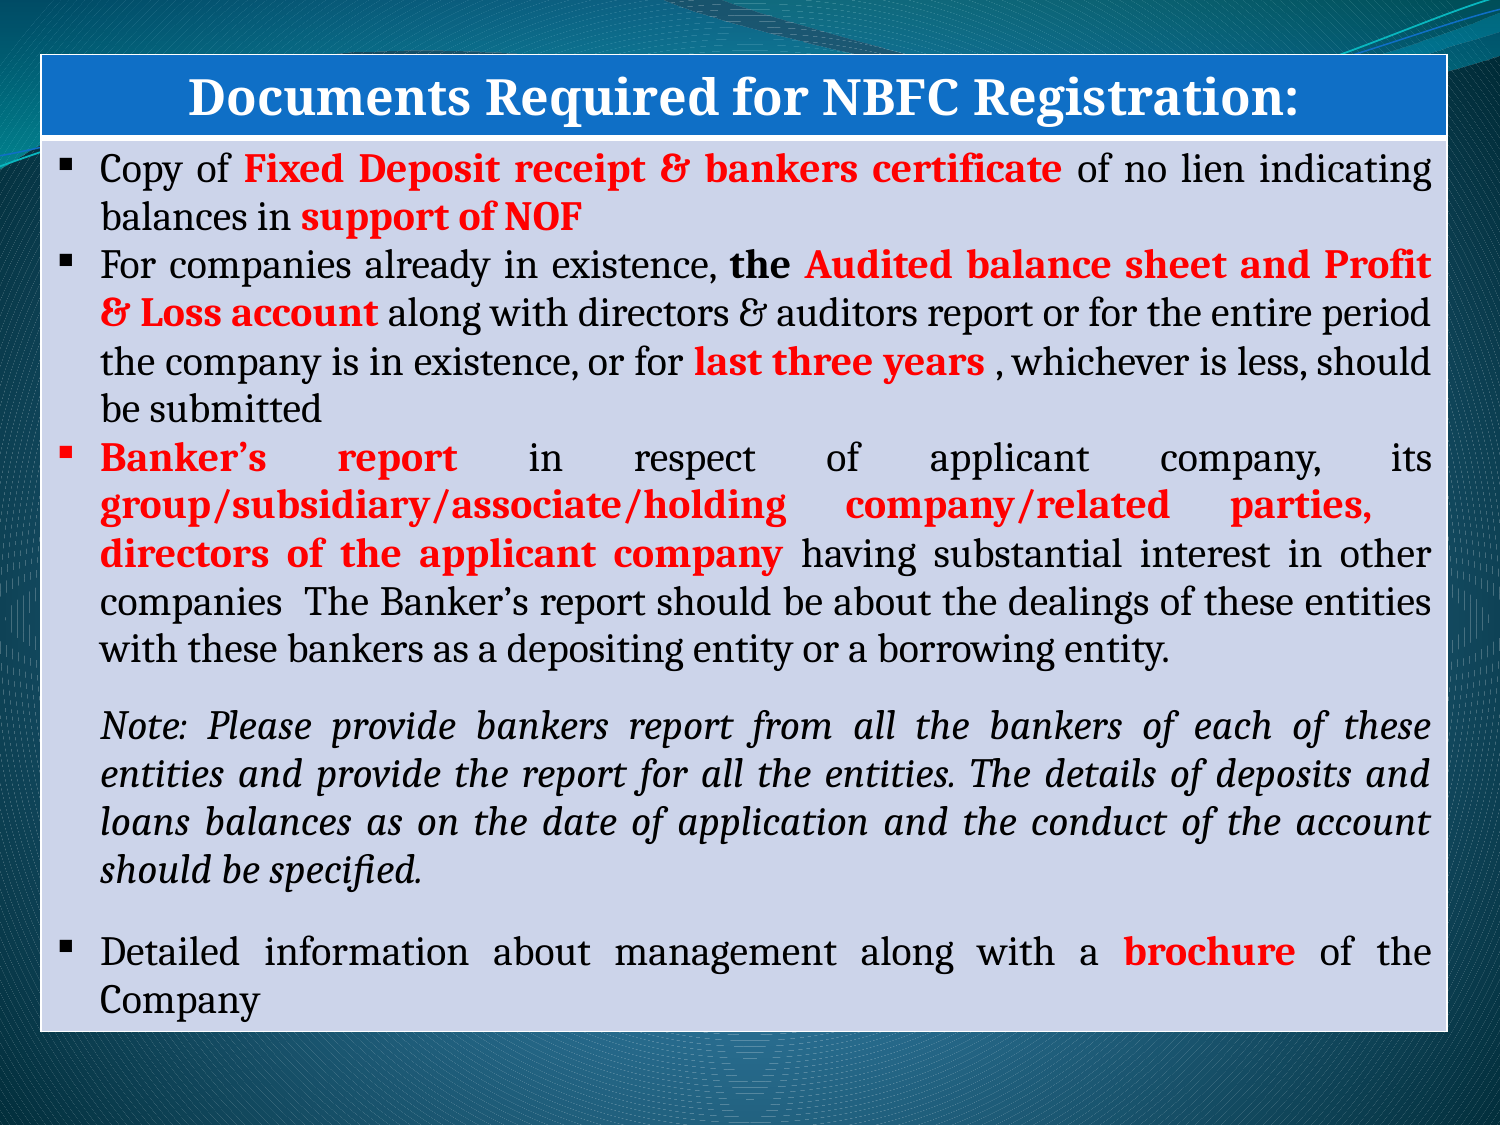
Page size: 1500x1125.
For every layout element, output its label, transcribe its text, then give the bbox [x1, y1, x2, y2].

table_header Documents Required for NBFC Registration: [42, 55, 1446, 135]
table_cell Copy of Fixed Deposit receipt & bankers certificate of no lien indicating balances in support of NOF For companies already in existence, the Audited balance sheet and Profit & Loss account along with directors & auditors report or for the entire period the company is in existence, or for last three years , whichever is less, should be submitted Banker’s report in respect of applicant company, its group/subsidiary/associate/holding company/related parties, directors of the applicant company having substantial interest in other companies The Banker’s report should be about the dealings of these entities with these bankers as a depositing entity or a borrowing entity. Note: Please provide bankers report from all the bankers of each of these entities and provide the report for all the entities. The details of deposits and loans balances as on the date of application and the conduct of the account should be specified. Detailed information about management along with a brochure of the Company [42, 141, 1446, 1031]
